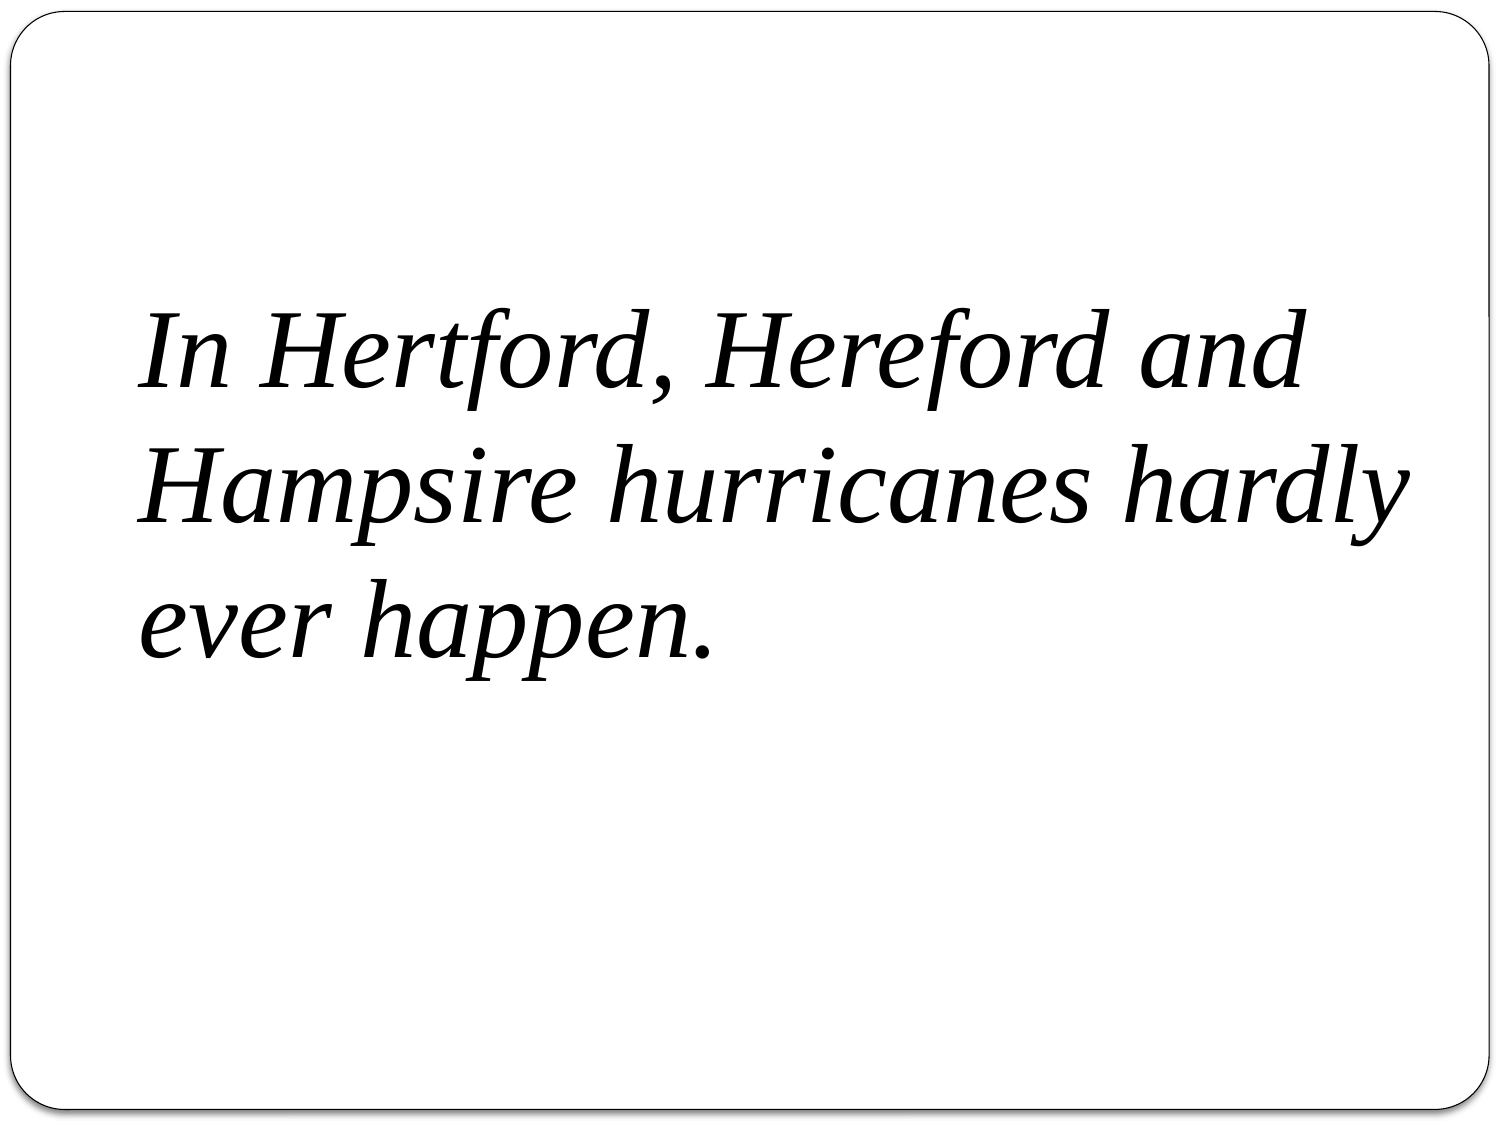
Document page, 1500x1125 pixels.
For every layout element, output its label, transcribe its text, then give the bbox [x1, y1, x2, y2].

list In Hertford, Hereford and Hampsire hurricanes hardly ever happen. [123, 267, 1483, 988]
